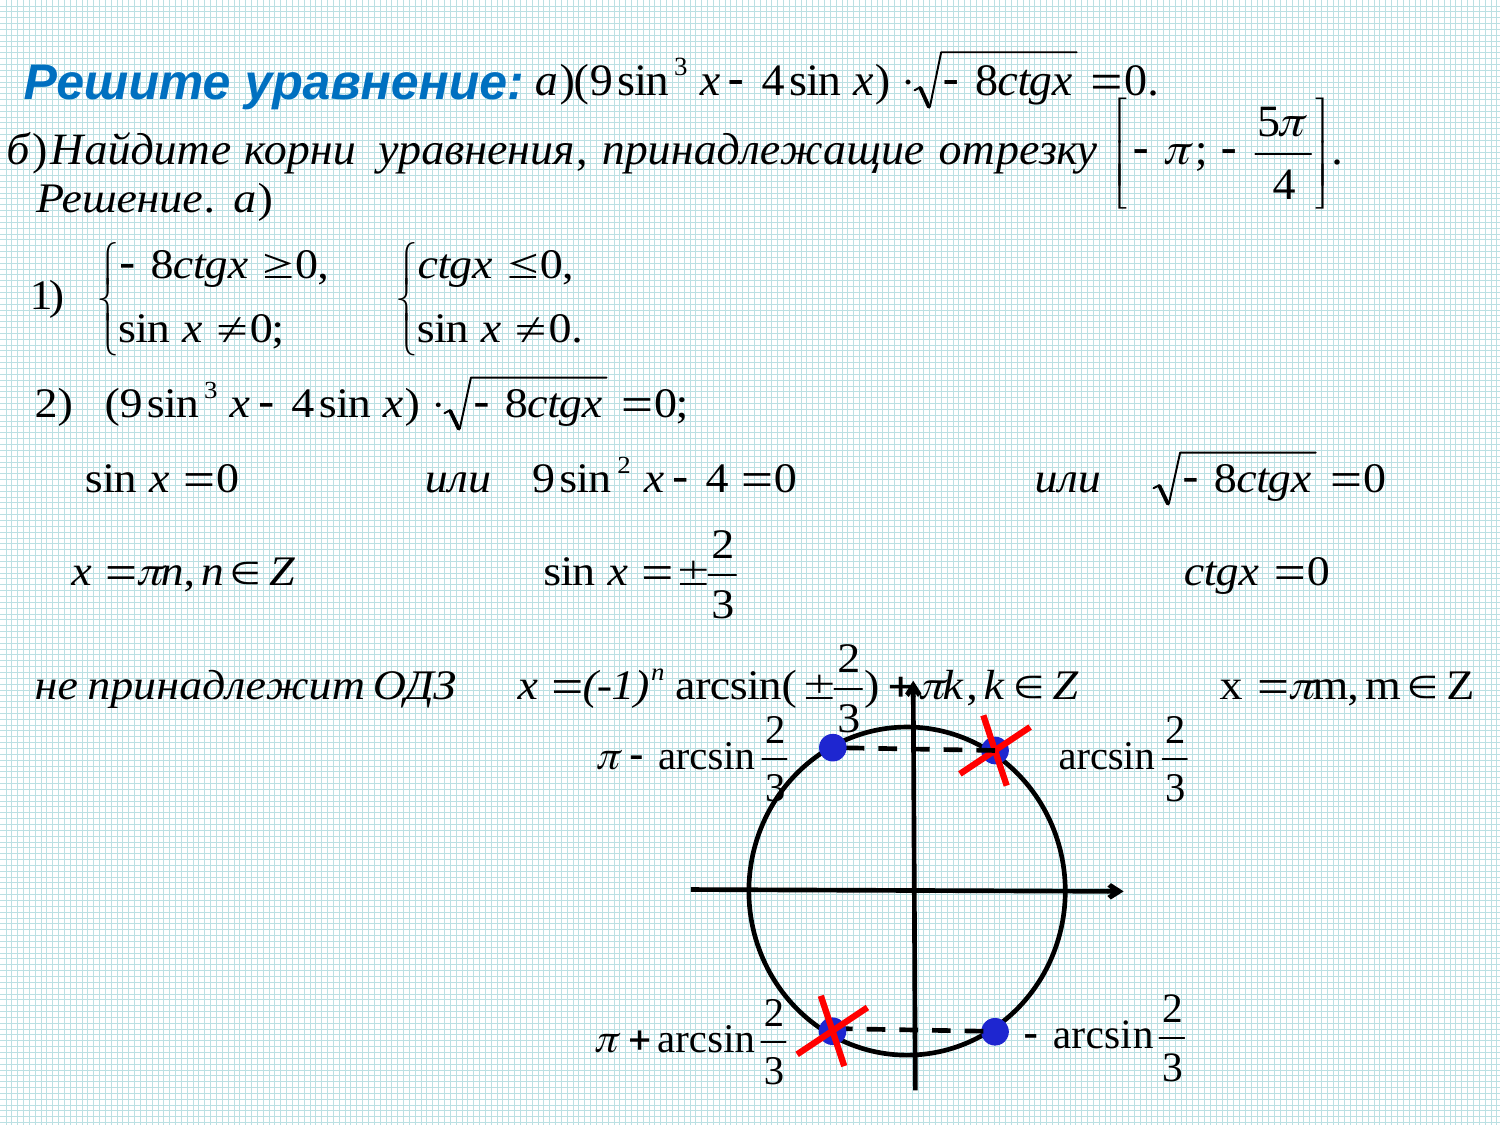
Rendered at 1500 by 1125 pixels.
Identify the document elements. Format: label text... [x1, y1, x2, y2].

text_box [1001, 981, 1200, 1091]
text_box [27, 172, 1483, 743]
text_box [747, 900, 907, 1026]
text_box [921, 1040, 979, 1057]
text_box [527, 42, 1166, 88]
text_box [746, 752, 907, 888]
text_box [819, 751, 841, 762]
text_box [871, 1040, 907, 1058]
text_box [982, 1017, 996, 1046]
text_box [959, 738, 1031, 763]
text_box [584, 703, 802, 811]
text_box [959, 726, 1031, 738]
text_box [582, 987, 804, 1094]
text_box [921, 759, 1068, 888]
text_box Решите уравнение: [8, 42, 526, 88]
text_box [959, 771, 1031, 775]
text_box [1045, 703, 1205, 811]
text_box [807, 1007, 868, 1055]
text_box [874, 1028, 984, 1032]
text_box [0, 89, 1348, 218]
text_box [921, 900, 1068, 1026]
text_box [832, 747, 996, 751]
